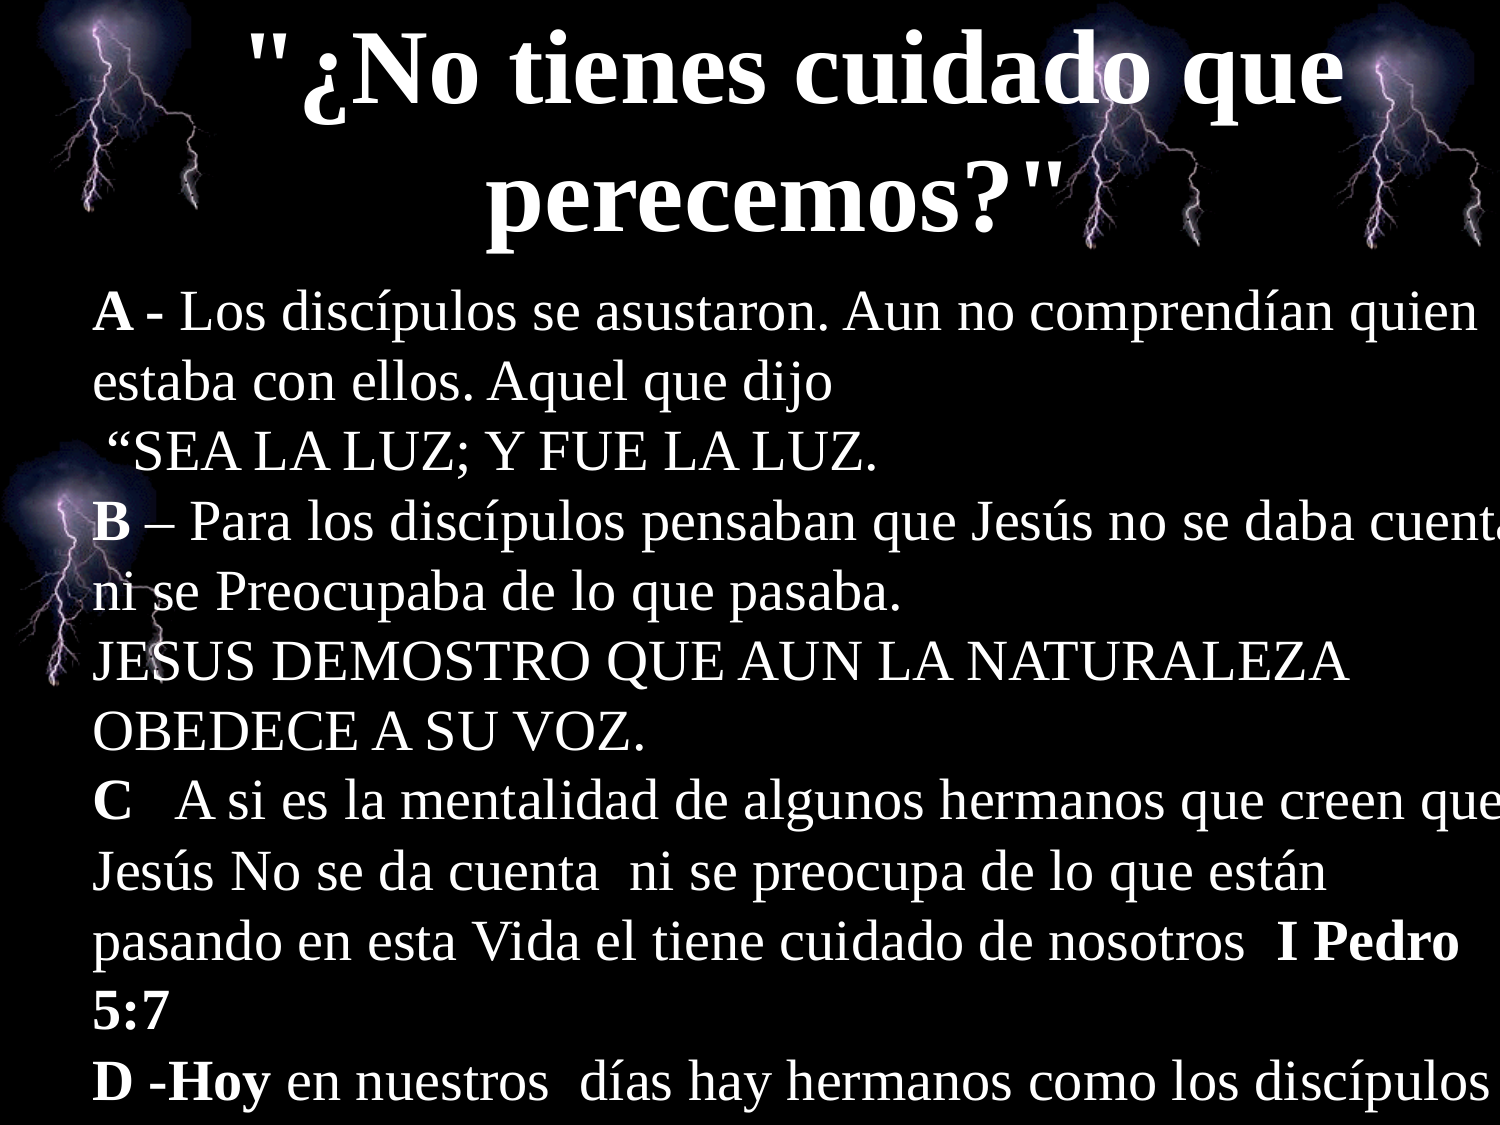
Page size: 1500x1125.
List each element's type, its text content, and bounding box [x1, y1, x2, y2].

picture [0, 437, 182, 690]
picture [35, 0, 218, 216]
text_box "¿No tienes cuidado que perecemos?" [50, 0, 1500, 260]
text_box A - Los discípulos se asustaron. Aun no comprendían quien estaba con ellos. Aquel que dijo “SEA LA LUZ; Y FUE LA LUZ. B – Para los discípulos pensaban que Jesús no se daba cuenta ni se Preocupaba de lo que pasaba. JESUS DEMOSTRO QUE AUN LA NATURALEZA OBEDECE A SU VOZ. C A si es la mentalidad de algunos hermanos que creen que Jesús No se da cuenta ni se preocupa de lo que están pasando en esta Vida el tiene cuidado de nosotros I Pedro 5:7 D -Hoy en nuestros días hay hermanos como los discípulos de Jesús [84, 264, 1500, 1125]
picture [1318, 0, 1500, 252]
picture [1037, 0, 1219, 252]
